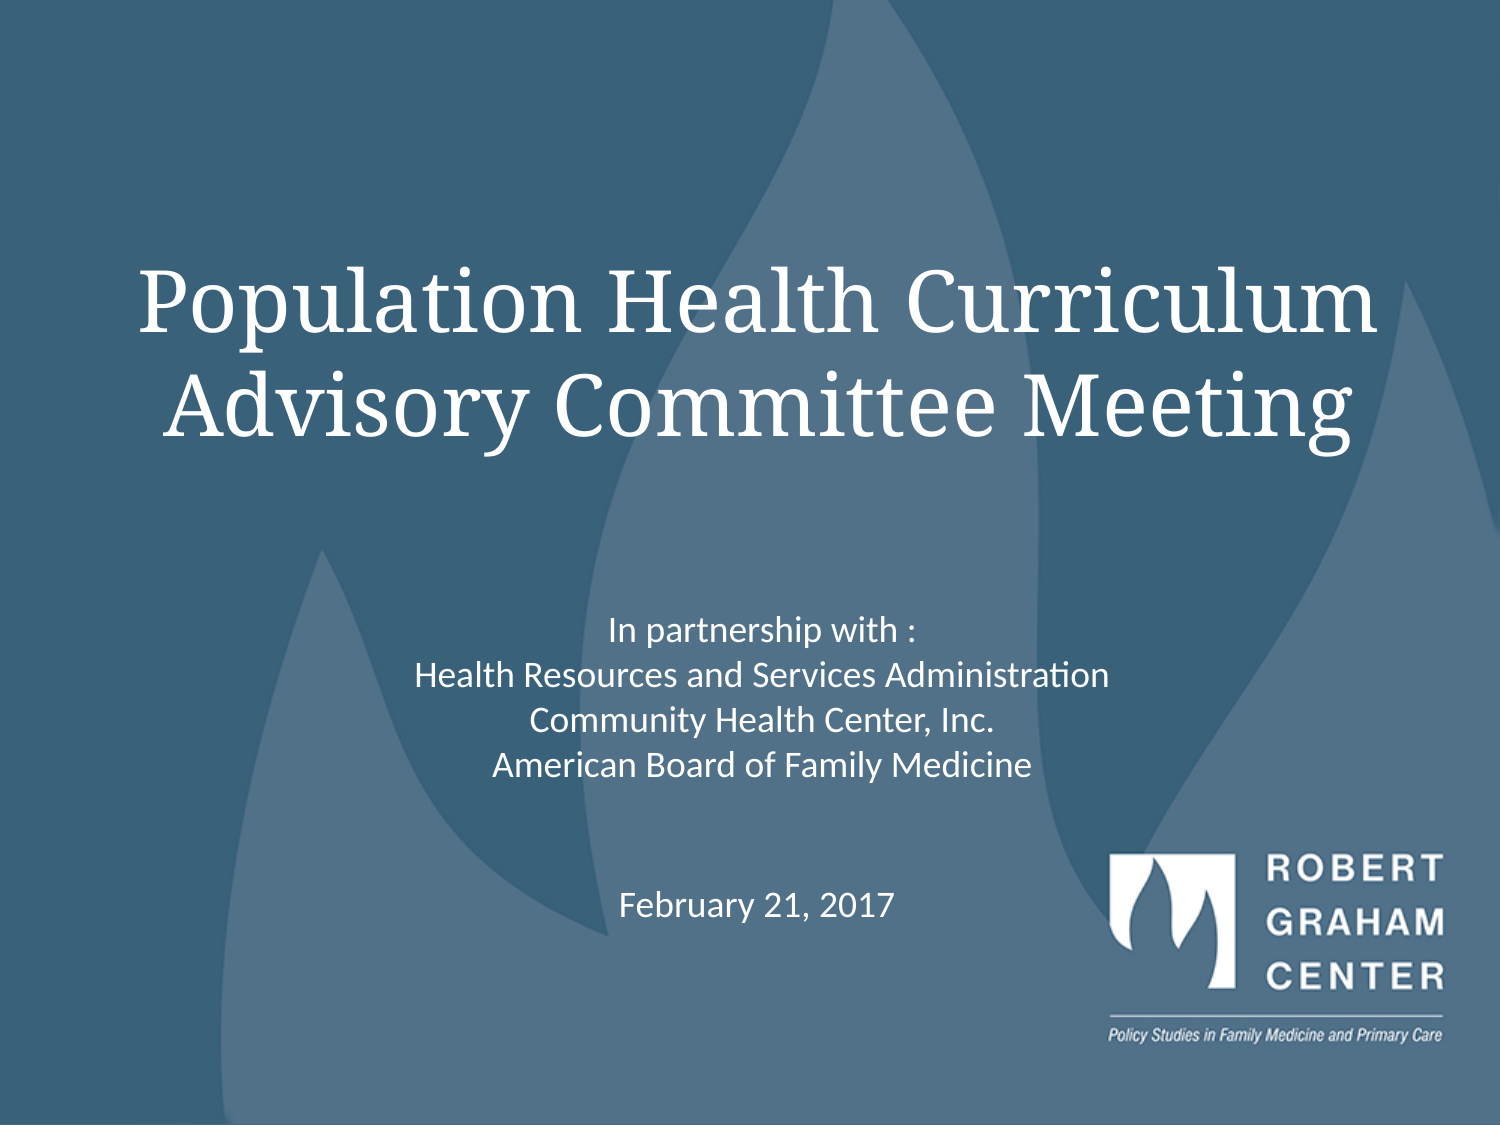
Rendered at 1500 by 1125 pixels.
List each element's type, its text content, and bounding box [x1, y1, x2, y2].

text_box February 21, 2017 [449, 872, 1066, 933]
title Population Health Curriculum Advisory Committee Meeting [121, 187, 1397, 513]
text_box In partnership with : Health Resources and Services Administration Community Health Center, Inc. American Board of Family Medicine [337, 597, 1188, 793]
picture [0, 0, 1500, 1125]
